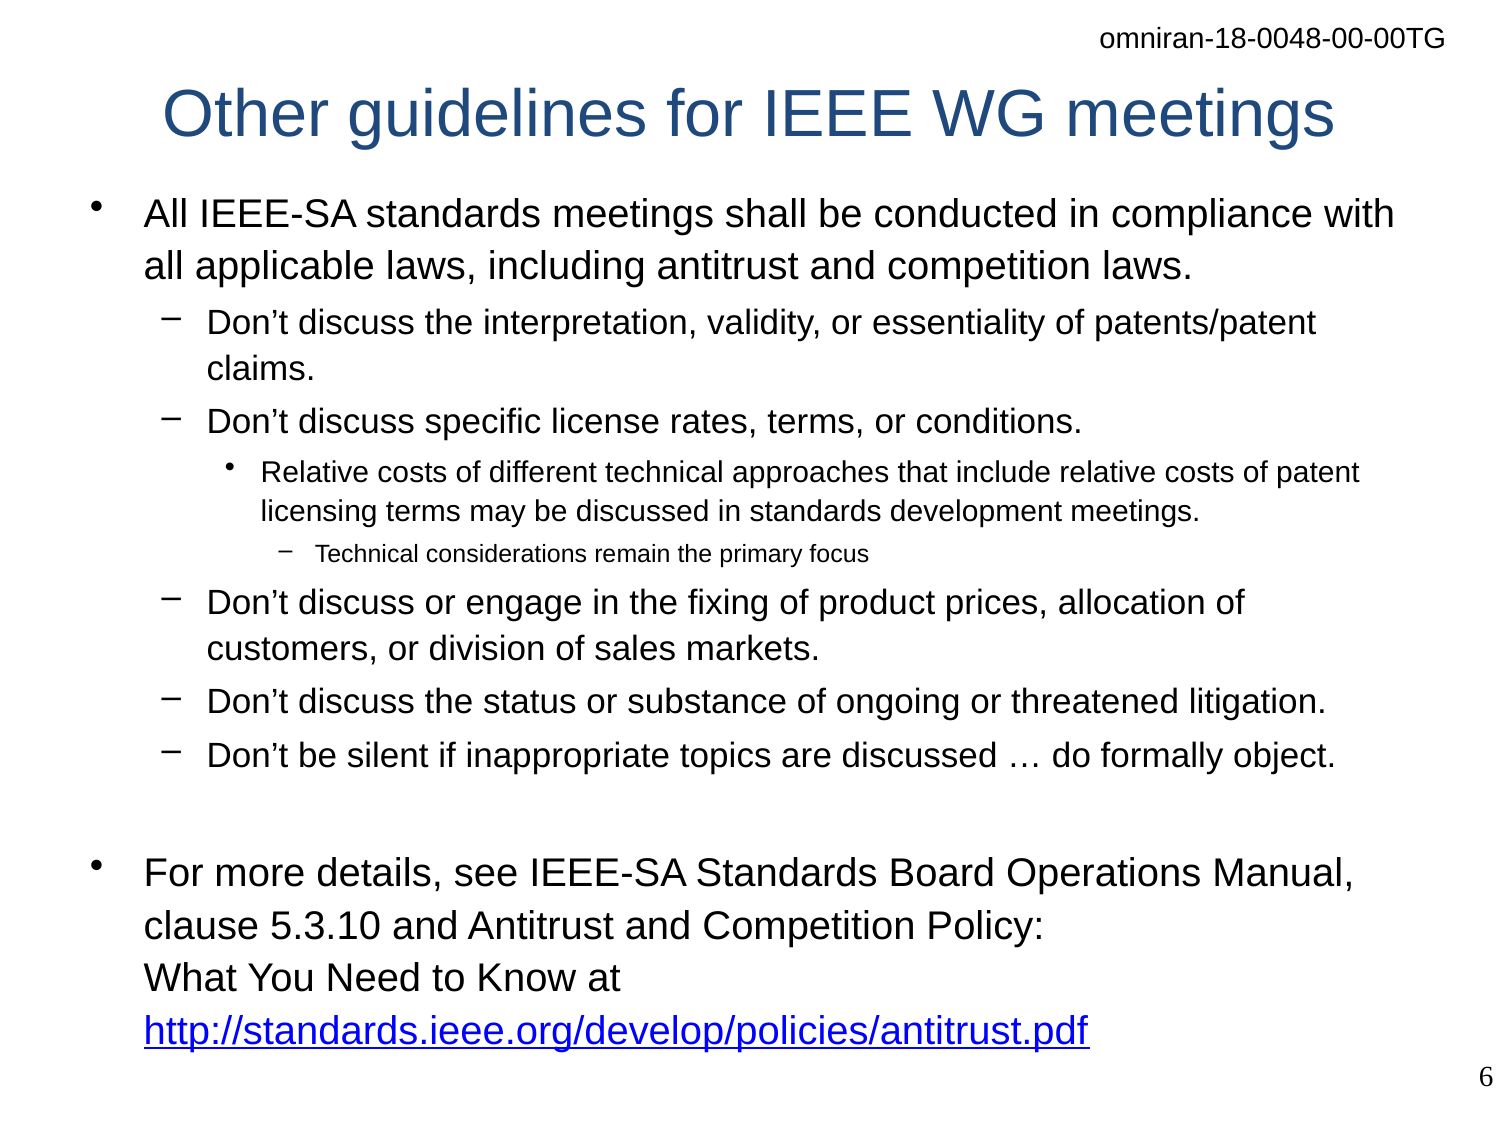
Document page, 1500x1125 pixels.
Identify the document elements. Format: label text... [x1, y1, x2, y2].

title Other guidelines for IEEE WG meetings [75, 45, 1425, 174]
list All IEEE-SA standards meetings shall be conducted in compliance with all applicable laws, including antitrust and competition laws. Don’t discuss the interpretation, validity, or essentiality of patents/patent claims. Don’t discuss specific license rates, terms, or conditions. Relative costs of different technical approaches that include relative costs of patent licensing terms may be discussed in standards development meetings. Technical considerations remain the primary focus Don’t discuss or engage in the fixing of product prices, allocation of customers, or division of sales markets. Don’t discuss the status or substance of ongoing or threatened litigation. Don’t be silent if inappropriate topics are discussed … do formally object. For more details, see IEEE-SA Standards Board Operations Manual, clause 5.3.10 and Antitrust and Competition Policy: What You Need to Know at http://standards.ieee.org/develop/policies/antitrust.pdf [75, 174, 1425, 1063]
